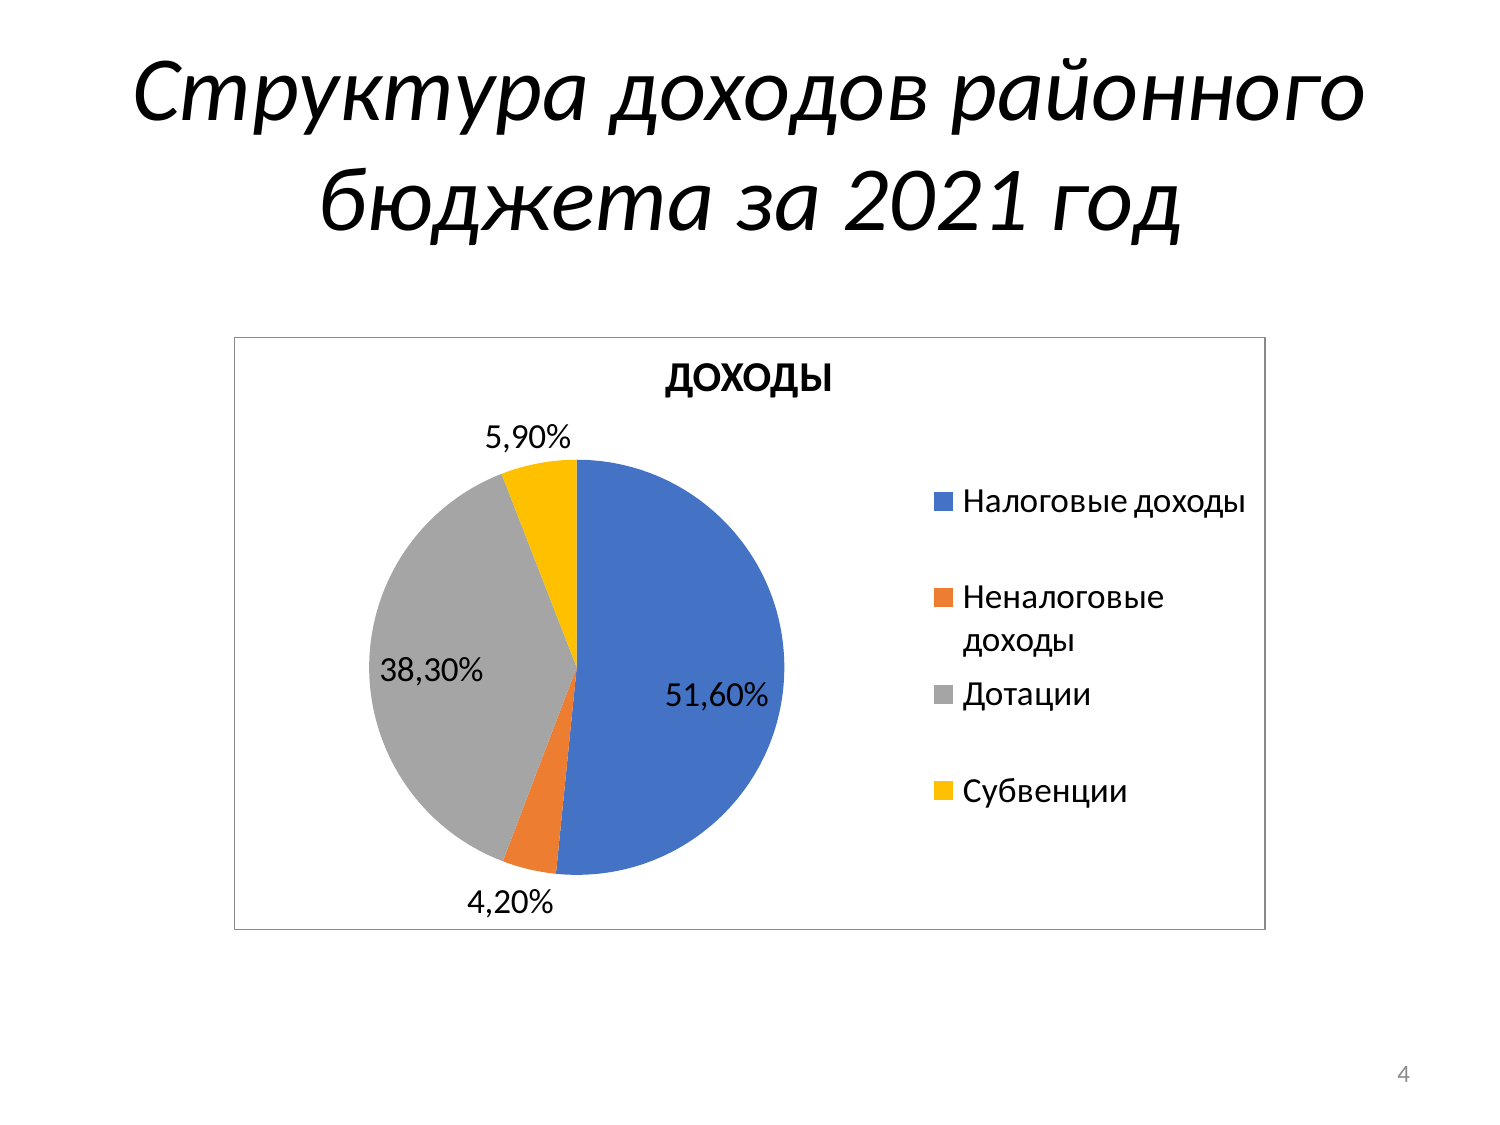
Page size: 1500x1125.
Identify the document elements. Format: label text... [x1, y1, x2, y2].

slide_number 4 [1074, 1042, 1425, 1103]
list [226, 329, 1274, 938]
title Структура доходов районного бюджета за 2021 год [75, 45, 1425, 233]
